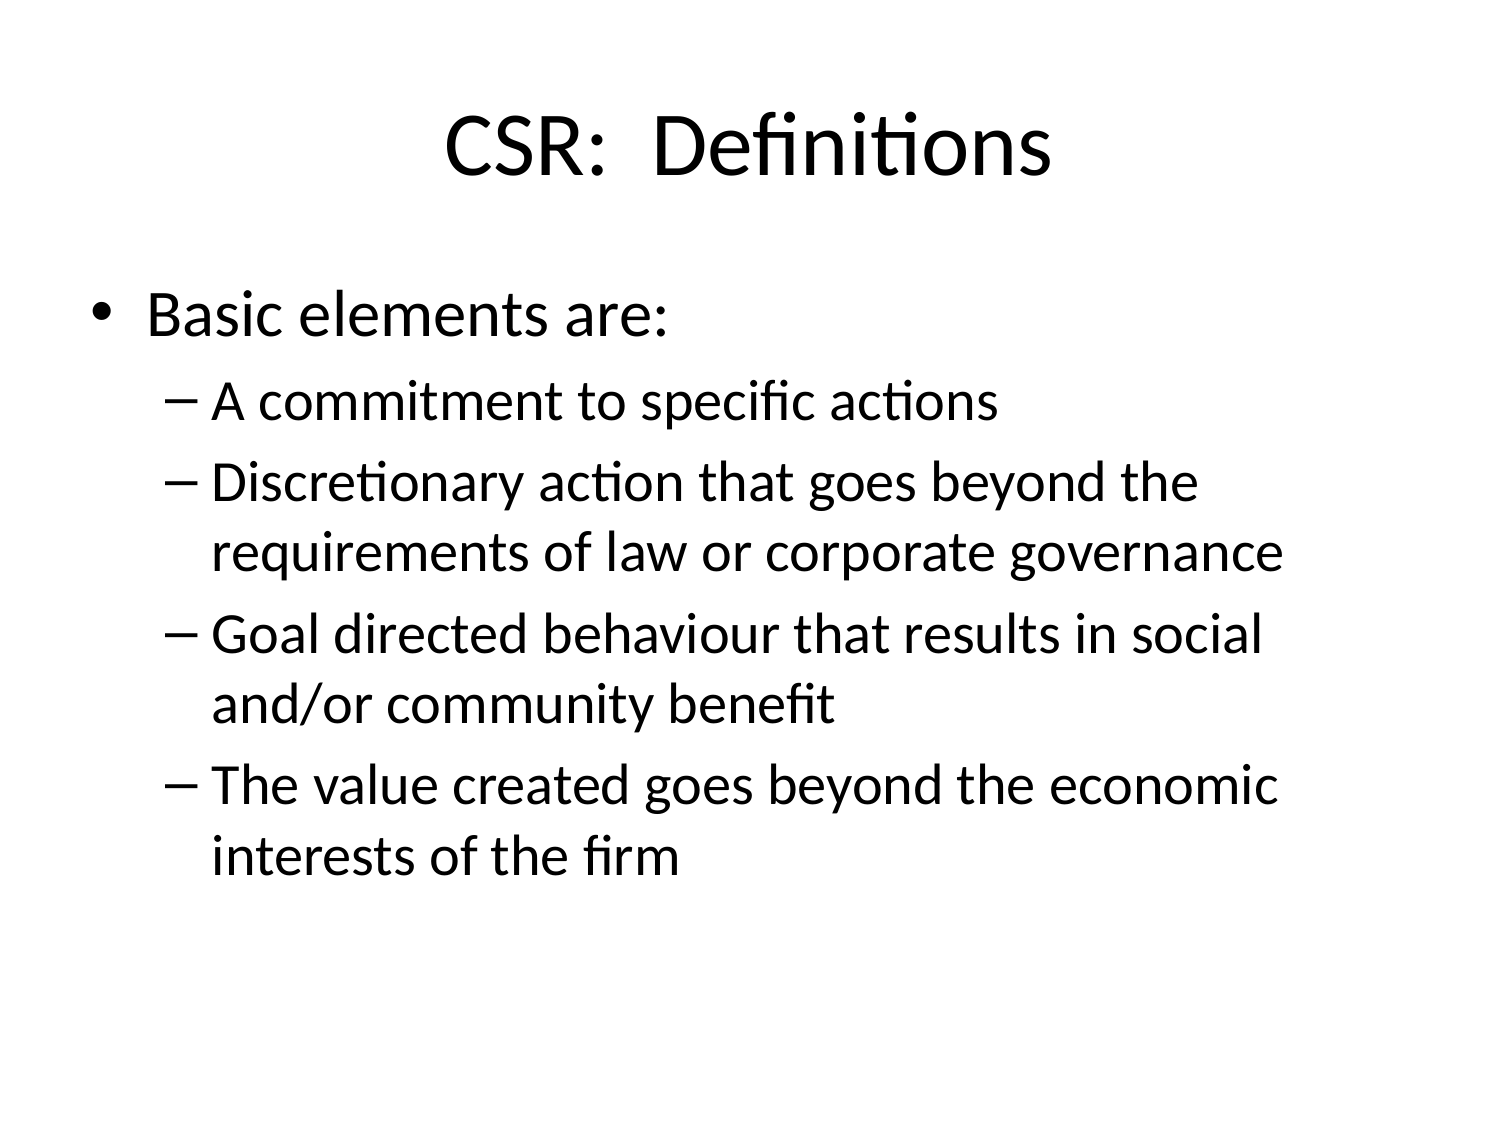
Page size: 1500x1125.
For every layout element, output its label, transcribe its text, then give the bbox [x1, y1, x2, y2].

title CSR: Definitions [75, 45, 1425, 233]
list Basic elements are: A commitment to specific actions Discretionary action that goes beyond the requirements of law or corporate governance Goal directed behaviour that results in social and/or community benefit The value created goes beyond the economic interests of the firm [75, 262, 1425, 1005]
